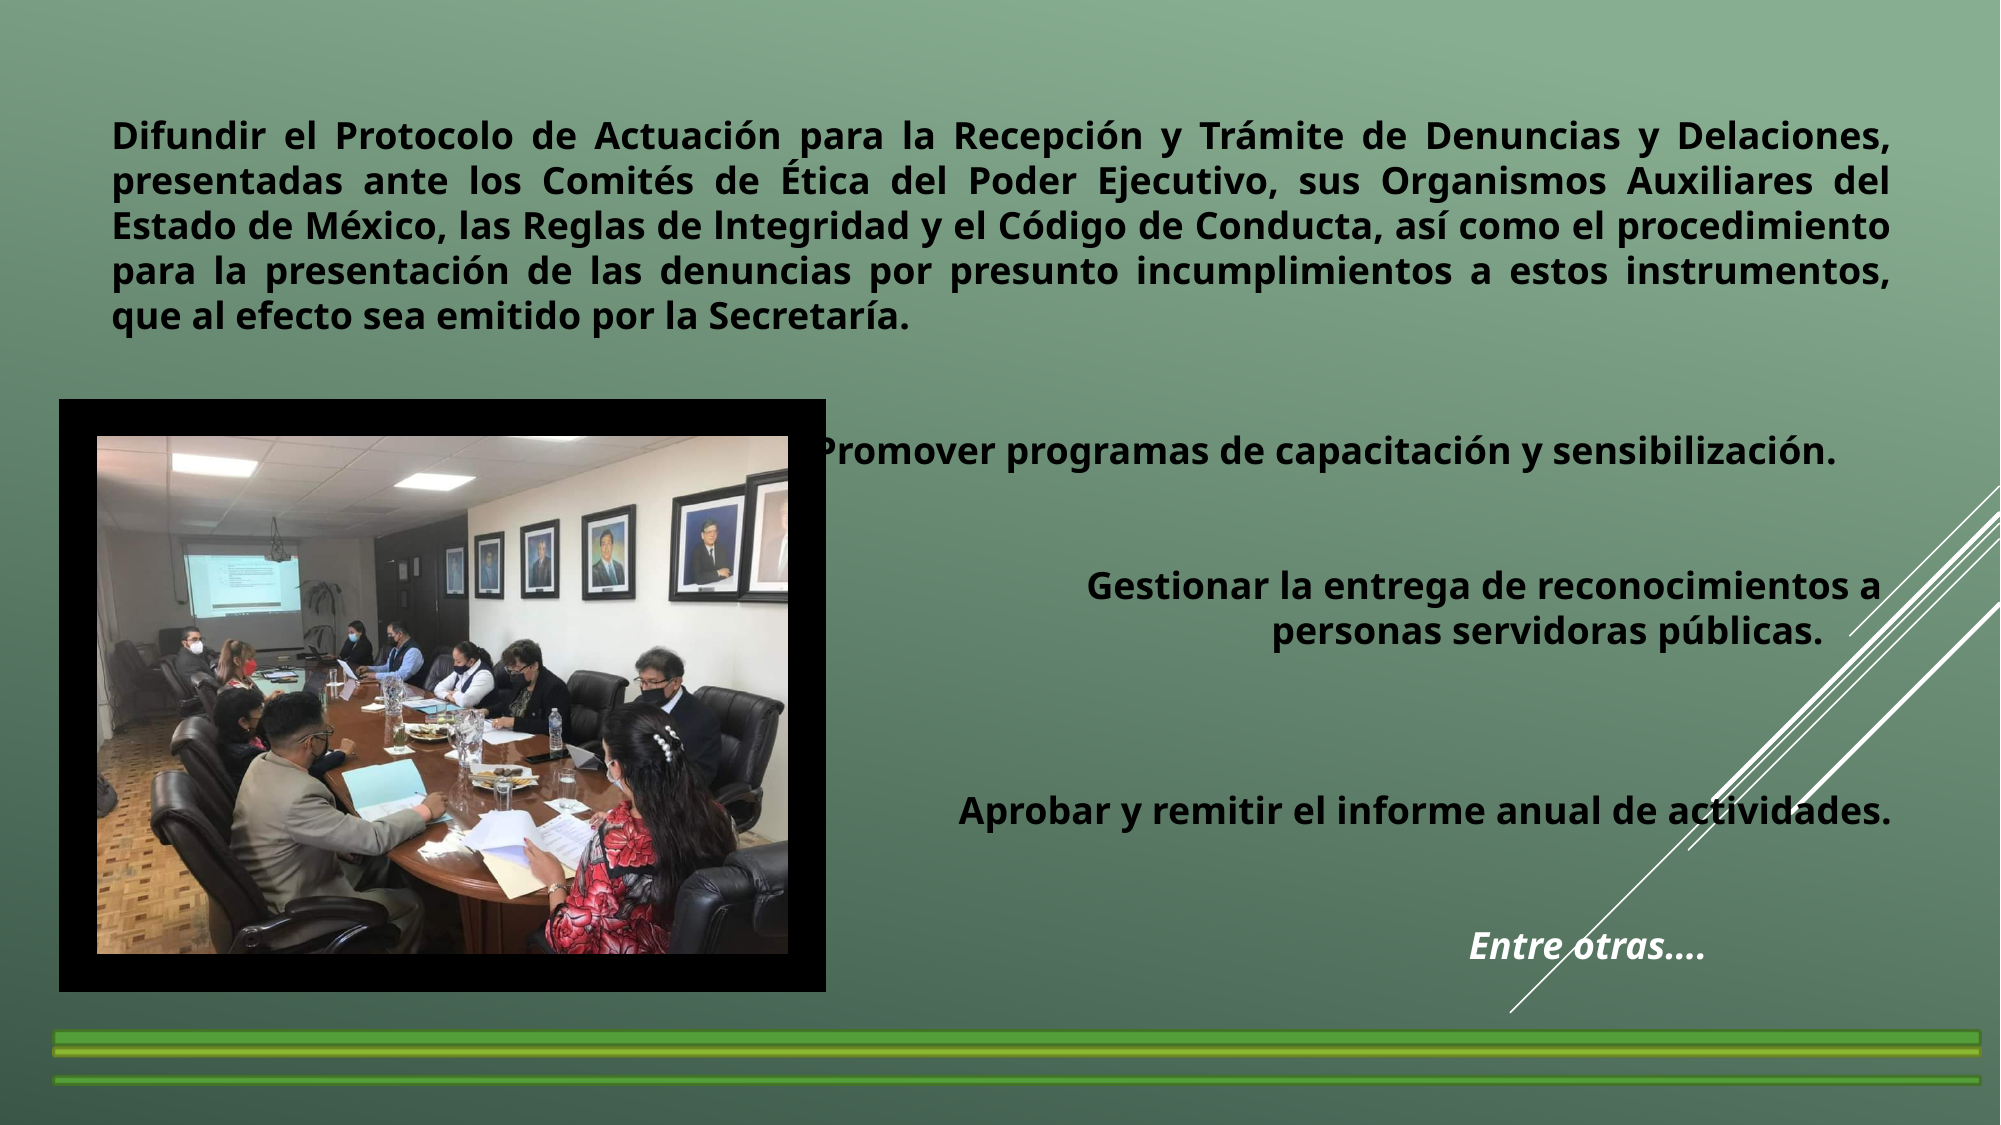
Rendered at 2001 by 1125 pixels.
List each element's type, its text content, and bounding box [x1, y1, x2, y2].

text_box Difundir el Protocolo de Actuación para la Recepción y Trámite de Denuncias y Delaciones, presentadas ante los Comités de Ética del Poder Ejecutivo, sus Organismos Auxiliares del Estado de México, las Reglas de lntegridad y el Código de Conducta, así como el procedimiento para la presentación de las denuncias por presunto incumplimientos a estos instrumentos, que al efecto sea emitido por la Secretaría. Promover programas de capacitación y sensibilización. Gestionar la entrega de reconocimientos a personas servidoras públicas. Aprobar y remitir el informe anual de actividades. Entre otras…. [96, 14, 1908, 975]
picture [52, 1029, 1982, 1086]
picture [96, 435, 789, 955]
